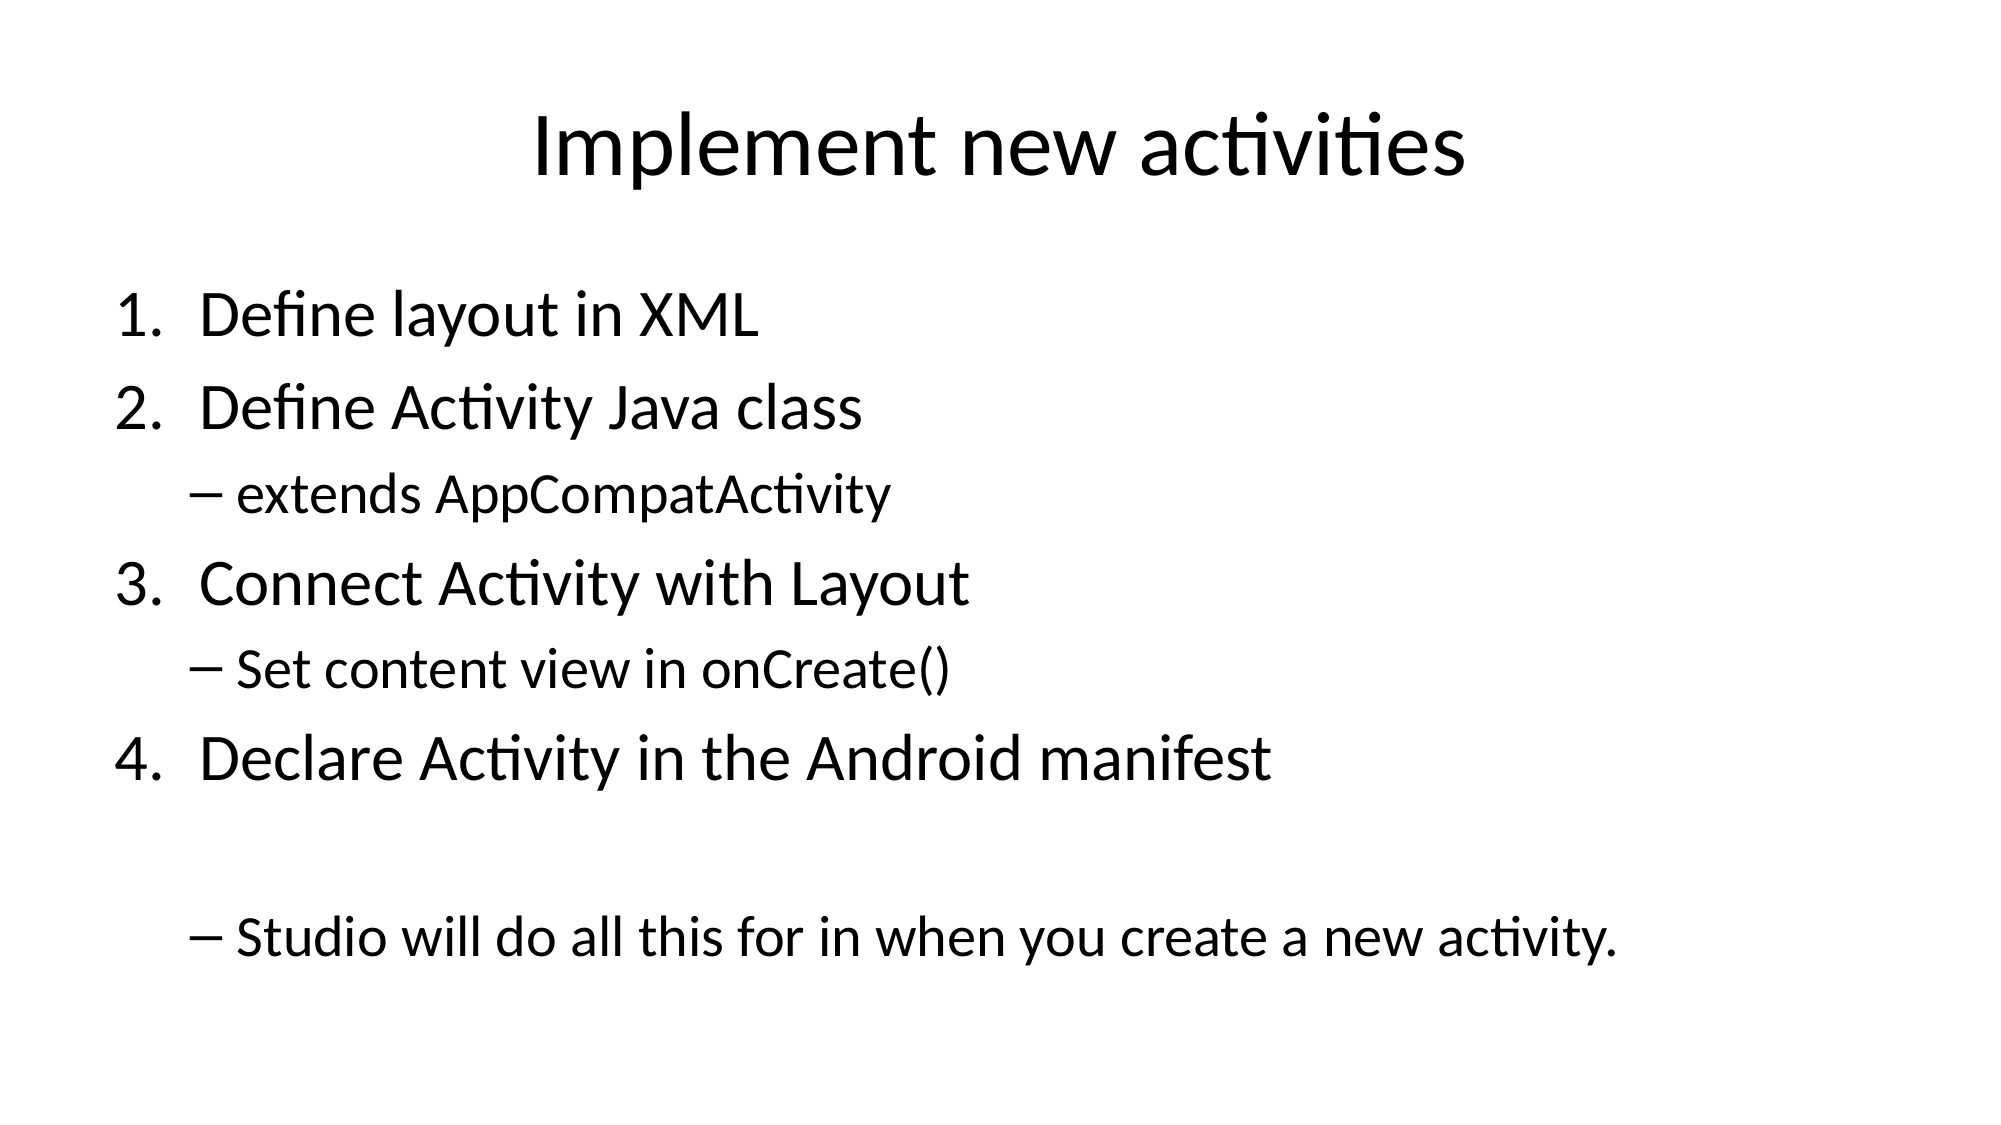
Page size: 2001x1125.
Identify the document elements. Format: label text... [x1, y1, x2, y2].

list Define layout in XML Define Activity Java class extends AppCompatActivity Connect Activity with Layout Set content view in onCreate() Declare Activity in the Android manifest Studio will do all this for in when you create a new activity. [99, 262, 1900, 1005]
title Implement new activities [99, 45, 1900, 233]
